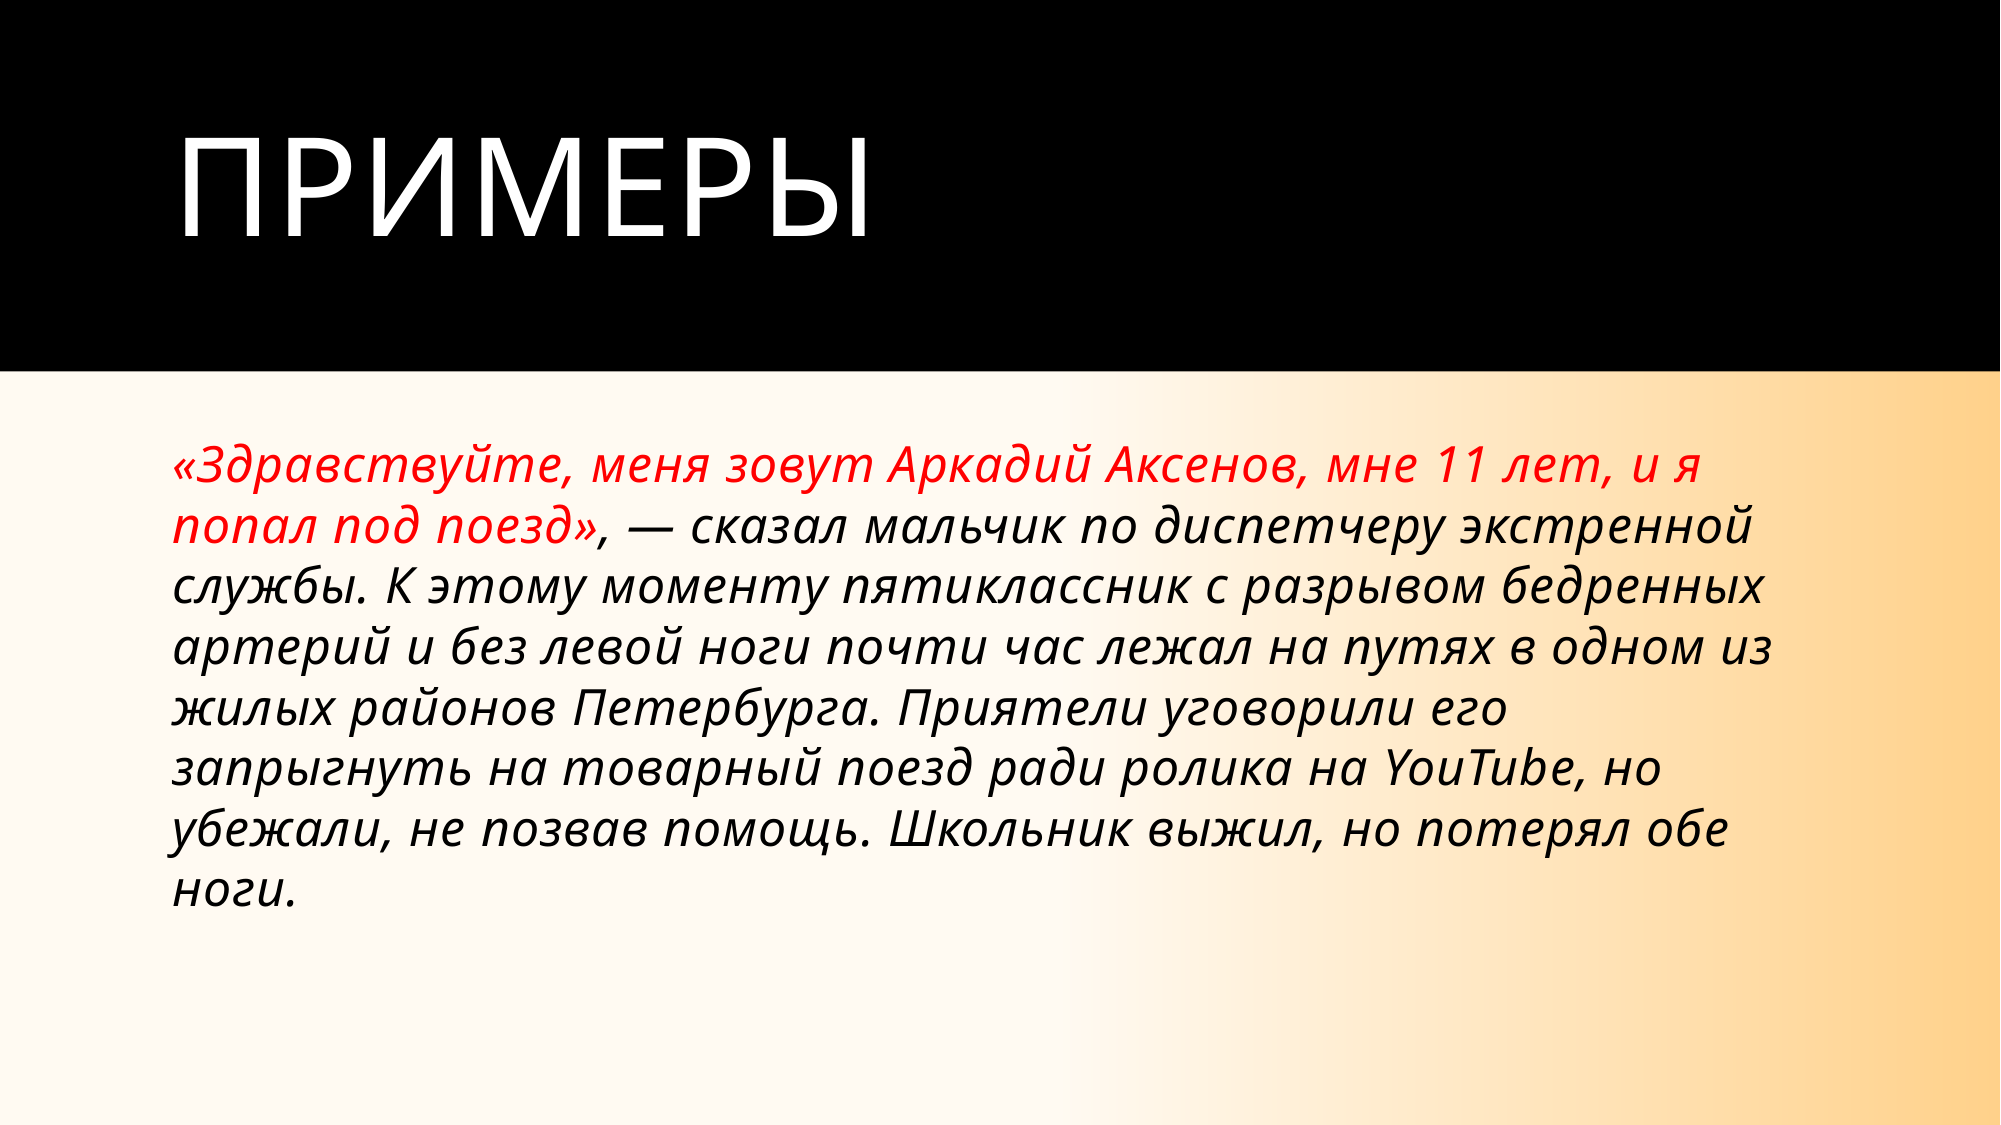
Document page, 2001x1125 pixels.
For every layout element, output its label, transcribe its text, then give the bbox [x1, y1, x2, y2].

list «Здравствуйте, меня зовут Аркадий Аксенов, мне 11 лет, и я попал под поезд», — сказал мальчик по диспетчеру экстренной службы. К этому моменту пятиклассник с разрывом бедренных артерий и без левой ноги почти час лежал на путях в одном из жилых районов Петербурга. Приятели уговорили его запрыгнуть на товарный поезд ради ролика на YouTube, но убежали, не позвав помощь. Школьник выжил, но потерял обе ноги. [157, 424, 1842, 1014]
title Примеры [157, 52, 1842, 332]
